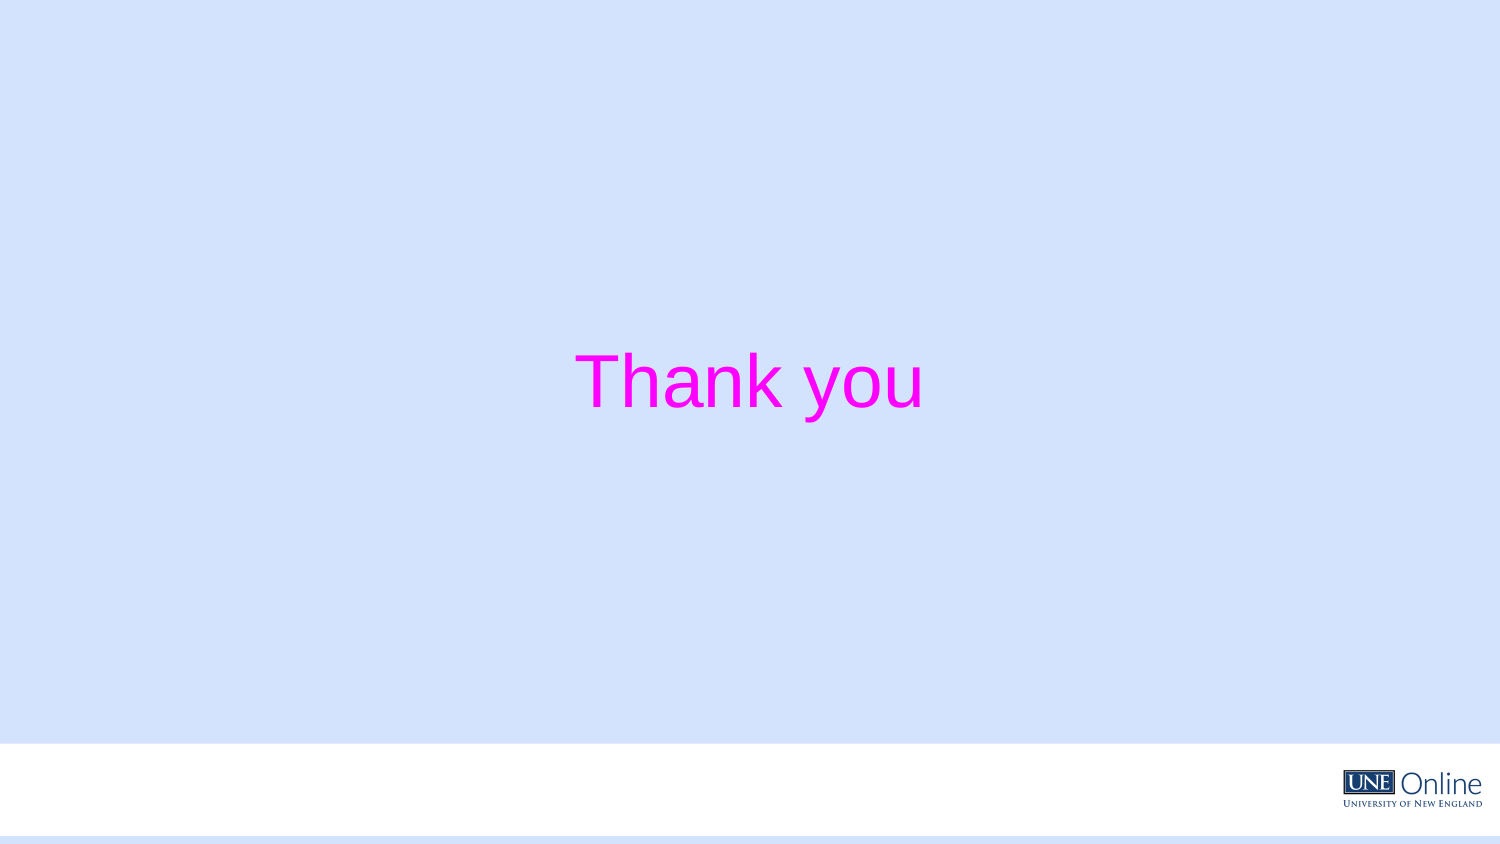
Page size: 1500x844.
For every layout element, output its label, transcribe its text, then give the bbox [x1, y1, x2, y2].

picture [1342, 757, 1483, 823]
list Thank you [51, 189, 1449, 743]
text_box [0, 743, 1500, 836]
